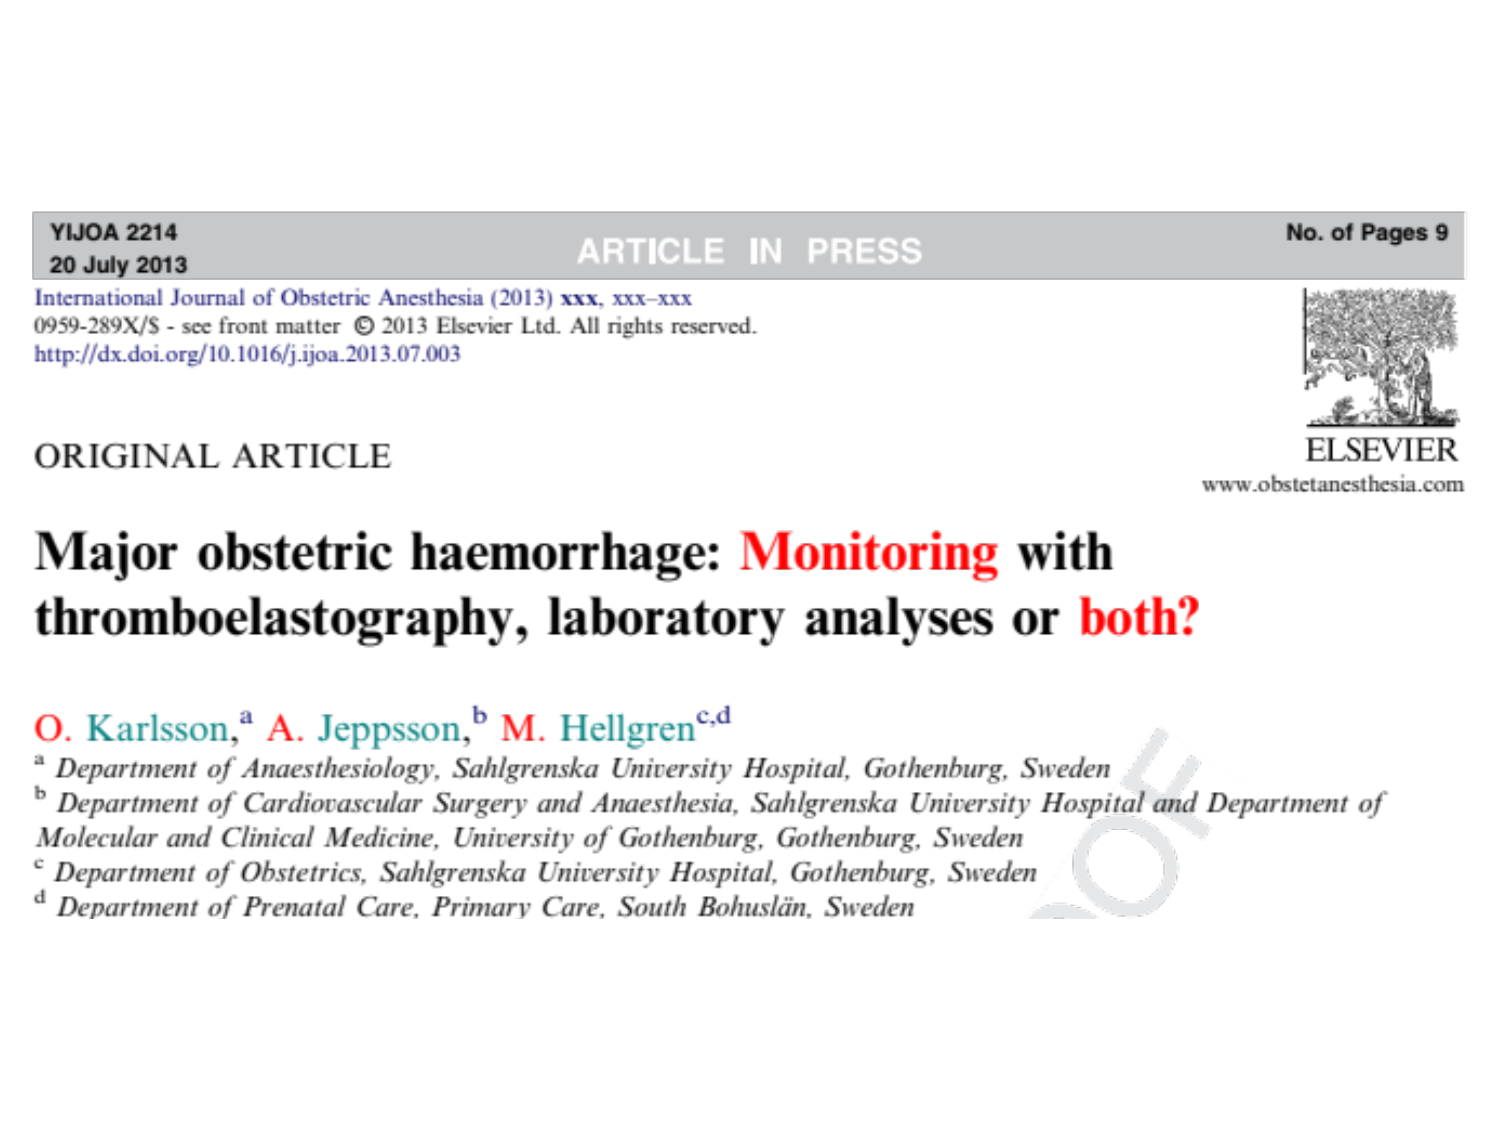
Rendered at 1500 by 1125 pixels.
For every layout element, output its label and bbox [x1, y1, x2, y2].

picture [28, 204, 1474, 919]
